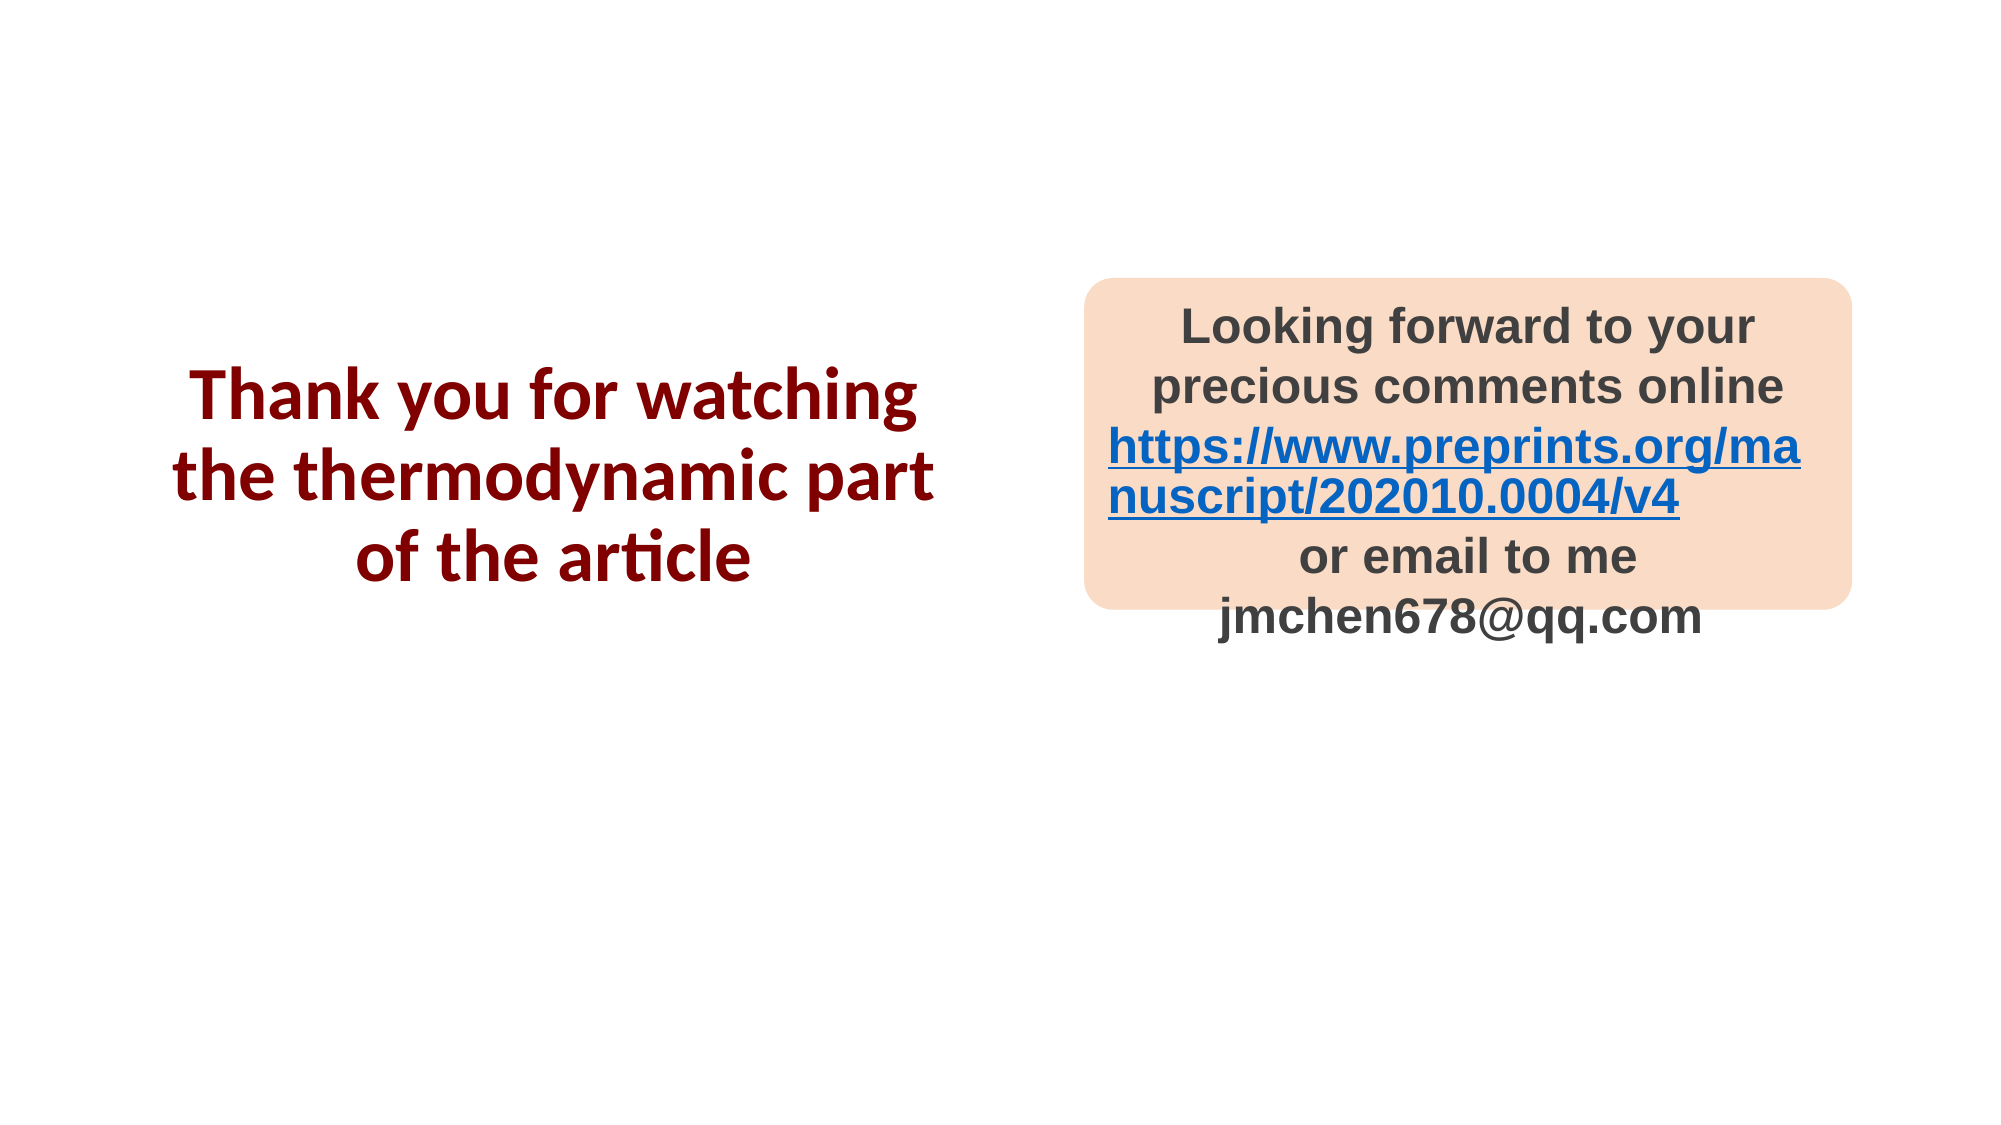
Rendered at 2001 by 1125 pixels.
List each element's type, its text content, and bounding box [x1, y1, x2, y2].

title Thank you for watching the thermodynamic part of the article [102, 316, 1007, 637]
text_box Looking forward to your precious comments online https://www.preprints.org/manuscript/202010.0004/v4 or email to me jmchen678@qq.com [1084, 277, 1853, 610]
